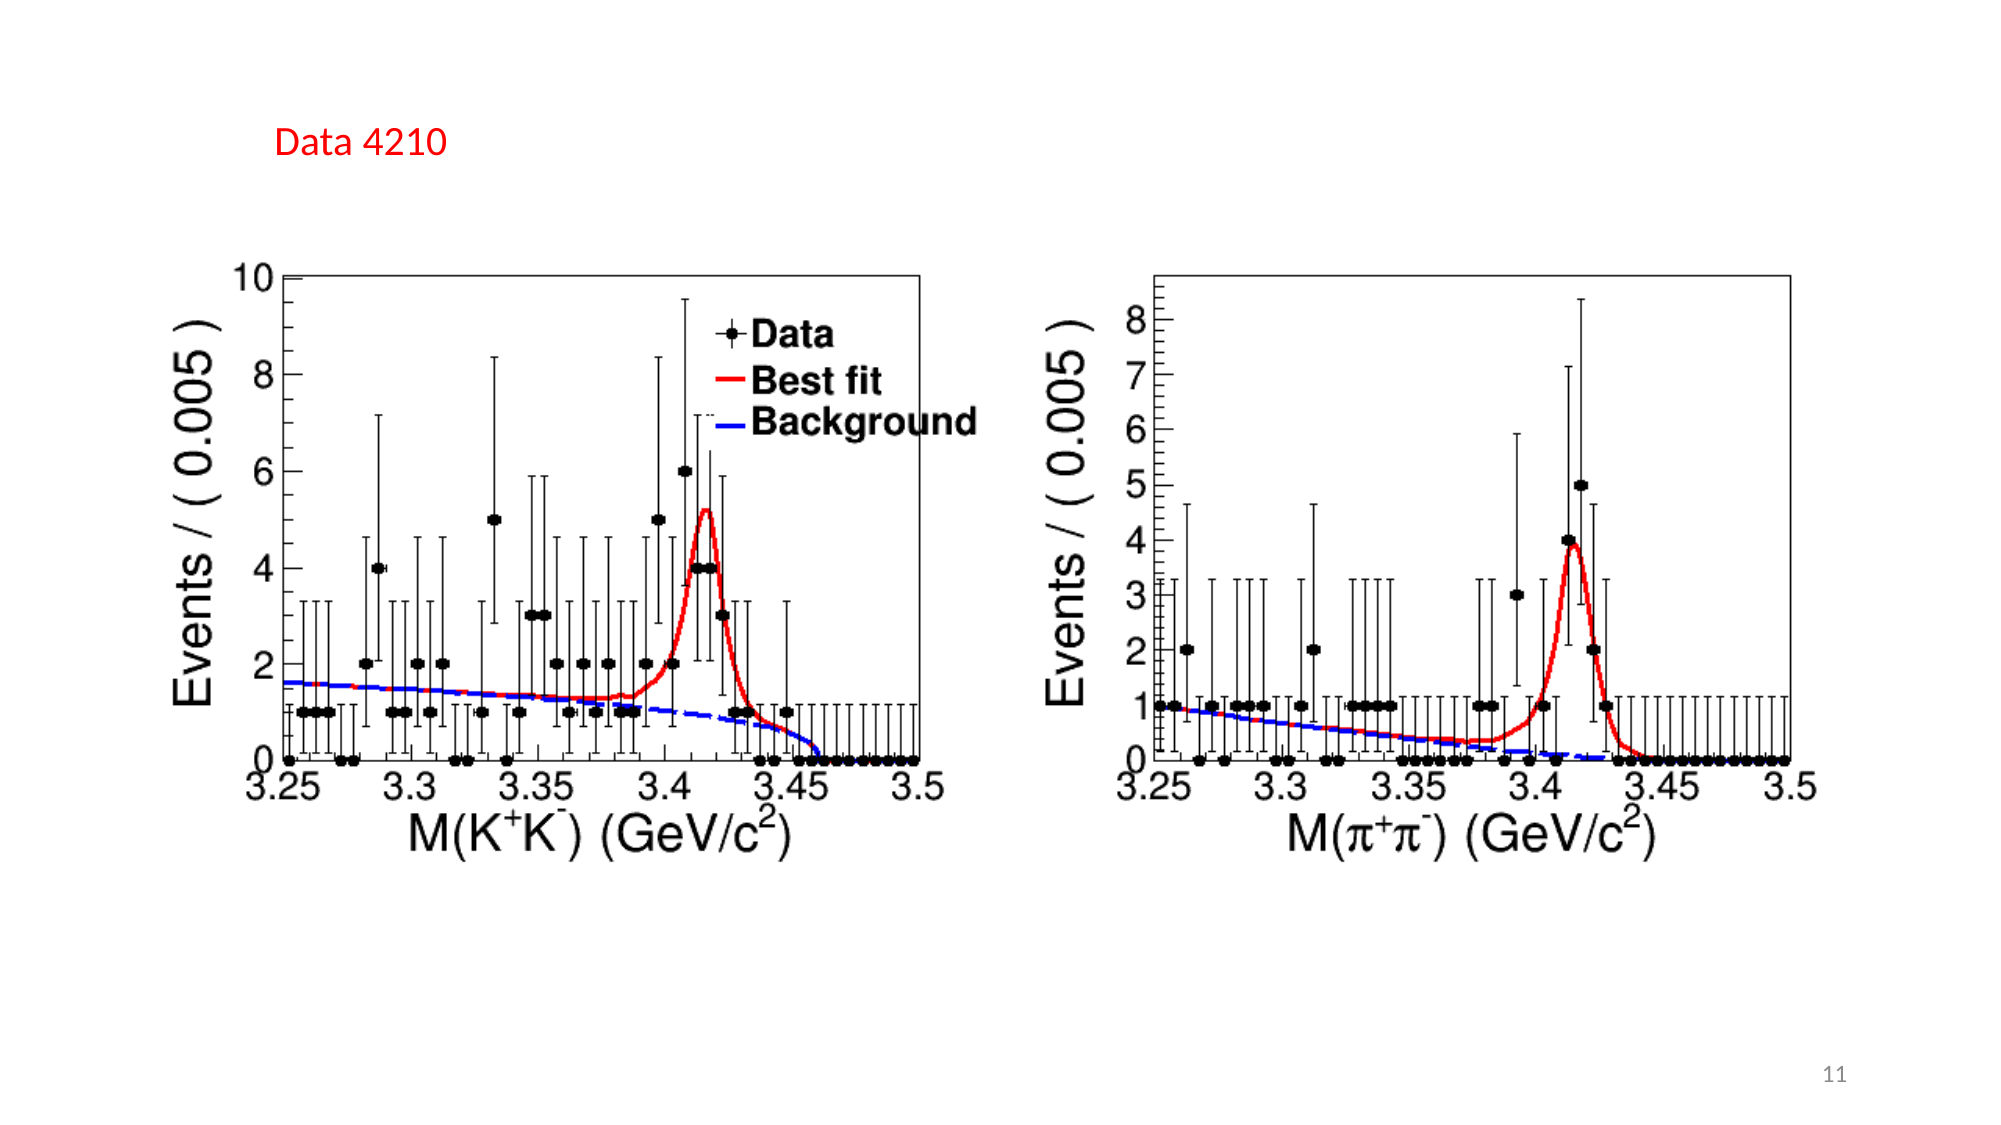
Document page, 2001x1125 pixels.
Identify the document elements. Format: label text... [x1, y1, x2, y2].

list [167, 233, 1862, 884]
slide_number 11 [1412, 1042, 1863, 1103]
text_box Data 4210 [259, 106, 463, 171]
